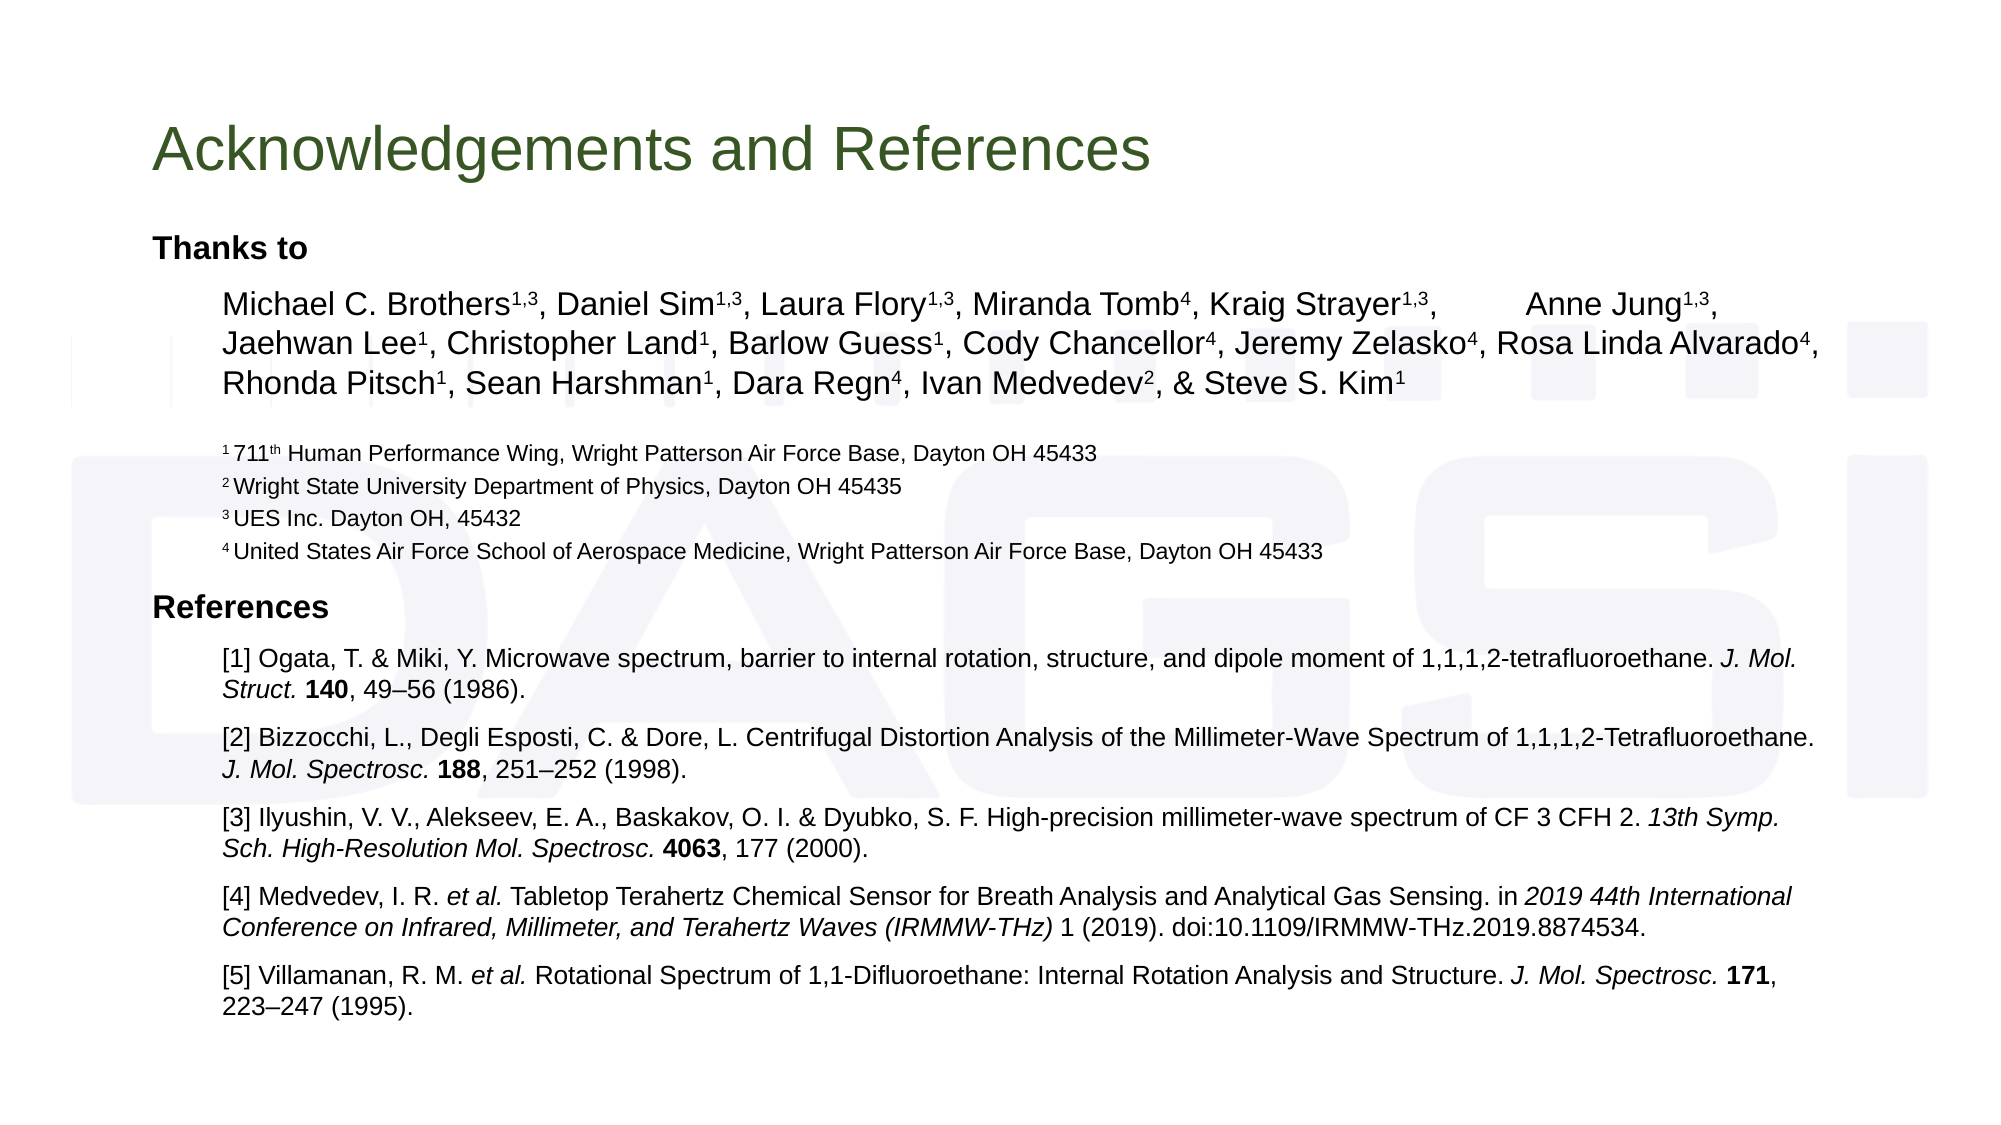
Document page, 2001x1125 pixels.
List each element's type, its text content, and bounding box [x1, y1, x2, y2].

picture [71, 320, 1929, 805]
text_box Thanks to Michael C. Brothers1,3, Daniel Sim1,3, Laura Flory1,3, Miranda Tomb4, Kraig Strayer1,3, Anne Jung1,3, Jaehwan Lee1, Christopher Land1, Barlow Guess1, Cody Chancellor4, Jeremy Zelasko4, Rosa Linda Alvarado4, Rhonda Pitsch1, Sean Harshman1, Dara Regn4, Ivan Medvedev2, & Steve S. Kim1 1 711th Human Performance Wing, Wright Patterson Air Force Base, Dayton OH 45433 2 Wright State University Department of Physics, Dayton OH 45435 3 UES Inc. Dayton OH, 45432 4 United States Air Force School of Aerospace Medicine, Wright Patterson Air Force Base, Dayton OH 45433 References [1] Ogata, T. & Miki, Y. Microwave spectrum, barrier to internal rotation, structure, and dipole moment of 1,1,1,2-tetrafluoroethane. J. Mol. Struct. 140, 49–56 (1986). [2] Bizzocchi, L., Degli Esposti, C. & Dore, L. Centrifugal Distortion Analysis of the Millimeter-Wave Spectrum of 1,1,1,2-Tetrafluoroethane. J. Mol. Spectrosc. 188, 251–252 (1998). [3] Ilyushin, V. V., Alekseev, E. A., Baskakov, O. I. & Dyubko, S. F. High-precision millimeter-wave spectrum of CF 3 CFH 2. 13th Symp. Sch. High-Resolution Mol. Spectrosc. 4063, 177 (2000). [4] Medvedev, I. R. et al. Tabletop Terahertz Chemical Sensor for Breath Analysis and Analytical Gas Sensing. in 2019 44th International Conference on Infrared, Millimeter, and Terahertz Waves (IRMMW-THz) 1 (2019). doi:10.1109/IRMMW-THz.2019.8874534. [5] Villamanan, R. M. et al. Rotational Spectrum of 1,1-Difluoroethane: Internal Rotation Analysis and Structure. J. Mol. Spectrosc. 171, 223–247 (1995). [137, 805, 1850, 1043]
text_box Thanks to Michael C. Brothers1,3, Daniel Sim1,3, Laura Flory1,3, Miranda Tomb4, Kraig Strayer1,3, Anne Jung1,3, Jaehwan Lee1, Christopher Land1, Barlow Guess1, Cody Chancellor4, Jeremy Zelasko4, Rosa Linda Alvarado4, Rhonda Pitsch1, Sean Harshman1, Dara Regn4, Ivan Medvedev2, & Steve S. Kim1 1 711th Human Performance Wing, Wright Patterson Air Force Base, Dayton OH 45433 2 Wright State University Department of Physics, Dayton OH 45435 3 UES Inc. Dayton OH, 45432 4 United States Air Force School of Aerospace Medicine, Wright Patterson Air Force Base, Dayton OH 45433 References [1] Ogata, T. & Miki, Y. Microwave spectrum, barrier to internal rotation, structure, and dipole moment of 1,1,1,2-tetrafluoroethane. J. Mol. Struct. 140, 49–56 (1986). [2] Bizzocchi, L., Degli Esposti, C. & Dore, L. Centrifugal Distortion Analysis of the Millimeter-Wave Spectrum of 1,1,1,2-Tetrafluoroethane. J. Mol. Spectrosc. 188, 251–252 (1998). [3] Ilyushin, V. V., Alekseev, E. A., Baskakov, O. I. & Dyubko, S. F. High-precision millimeter-wave spectrum of CF 3 CFH 2. 13th Symp. Sch. High-Resolution Mol. Spectrosc. 4063, 177 (2000). [4] Medvedev, I. R. et al. Tabletop Terahertz Chemical Sensor for Breath Analysis and Analytical Gas Sensing. in 2019 44th International Conference on Infrared, Millimeter, and Terahertz Waves (IRMMW-THz) 1 (2019). doi:10.1109/IRMMW-THz.2019.8874534. [5] Villamanan, R. M. et al. Rotational Spectrum of 1,1-Difluoroethane: Internal Rotation Analysis and Structure. J. Mol. Spectrosc. 171, 223–247 (1995). [137, 219, 1850, 320]
text_box Acknowledgements and References [137, 98, 1850, 203]
